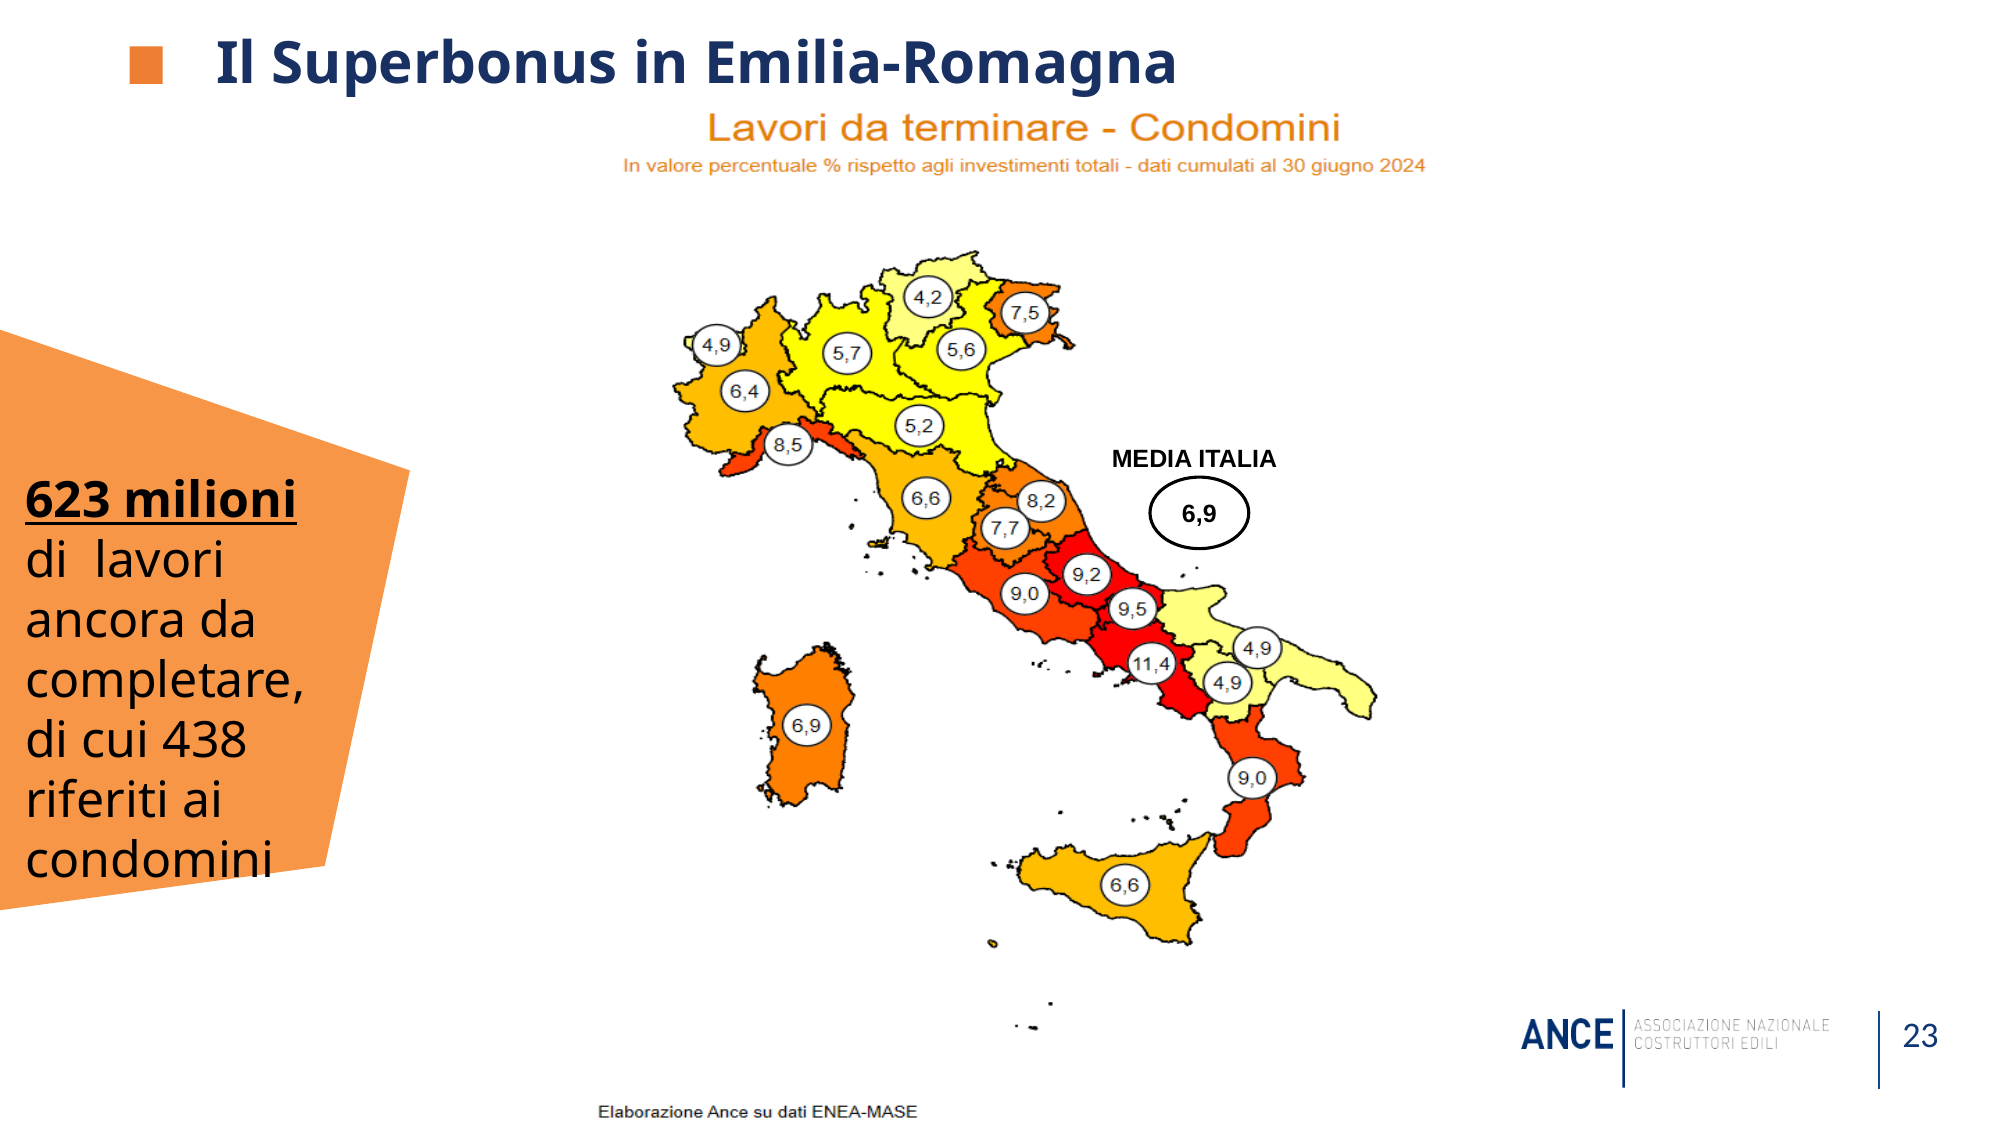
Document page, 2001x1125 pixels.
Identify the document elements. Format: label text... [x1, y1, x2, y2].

text_box [0, 329, 410, 911]
slide_number 23 [1882, 1011, 1959, 1059]
text_box Il Superbonus in Emilia-Romagna [201, 25, 1947, 104]
picture [1571, 1018, 1613, 1049]
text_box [563, 103, 1488, 1125]
picture [1521, 1019, 1568, 1049]
text_box [129, 46, 163, 84]
picture [1634, 1019, 1829, 1049]
text_box 623 milioni di lavori ancora da completare, di cui 438 riferiti ai condomini [10, 460, 368, 896]
